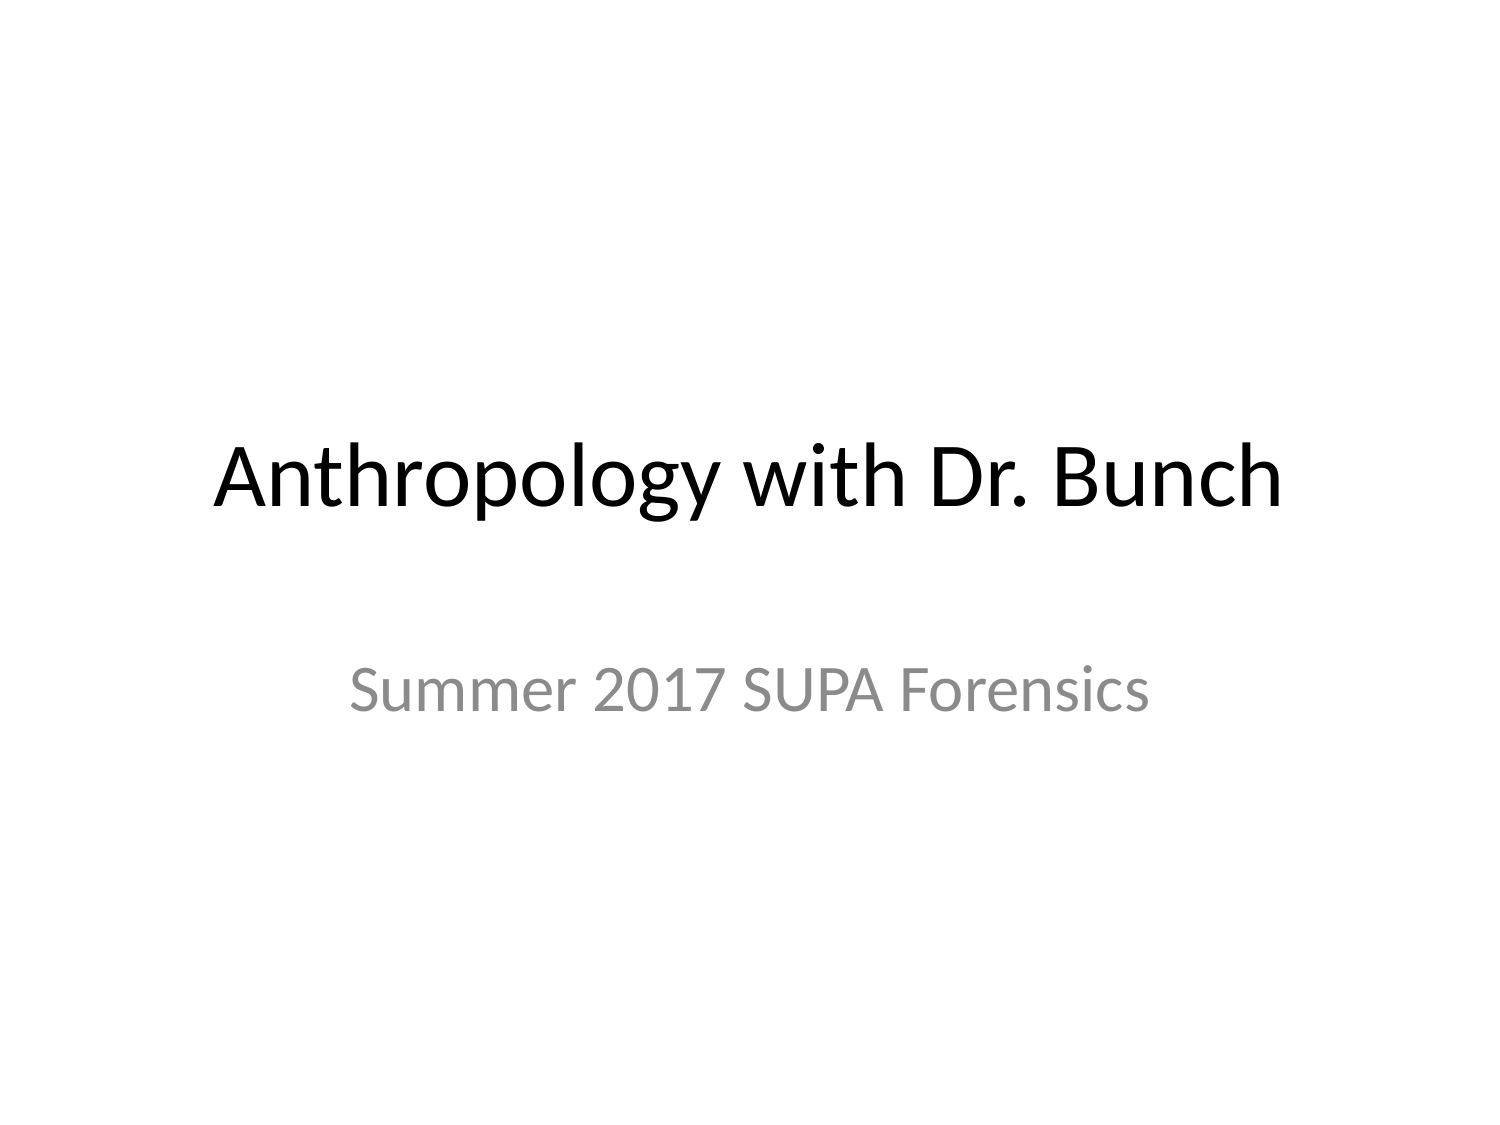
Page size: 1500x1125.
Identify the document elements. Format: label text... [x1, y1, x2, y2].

title Anthropology with Dr. Bunch [112, 349, 1388, 591]
subtitle Summer 2017 SUPA Forensics [225, 637, 1275, 925]
